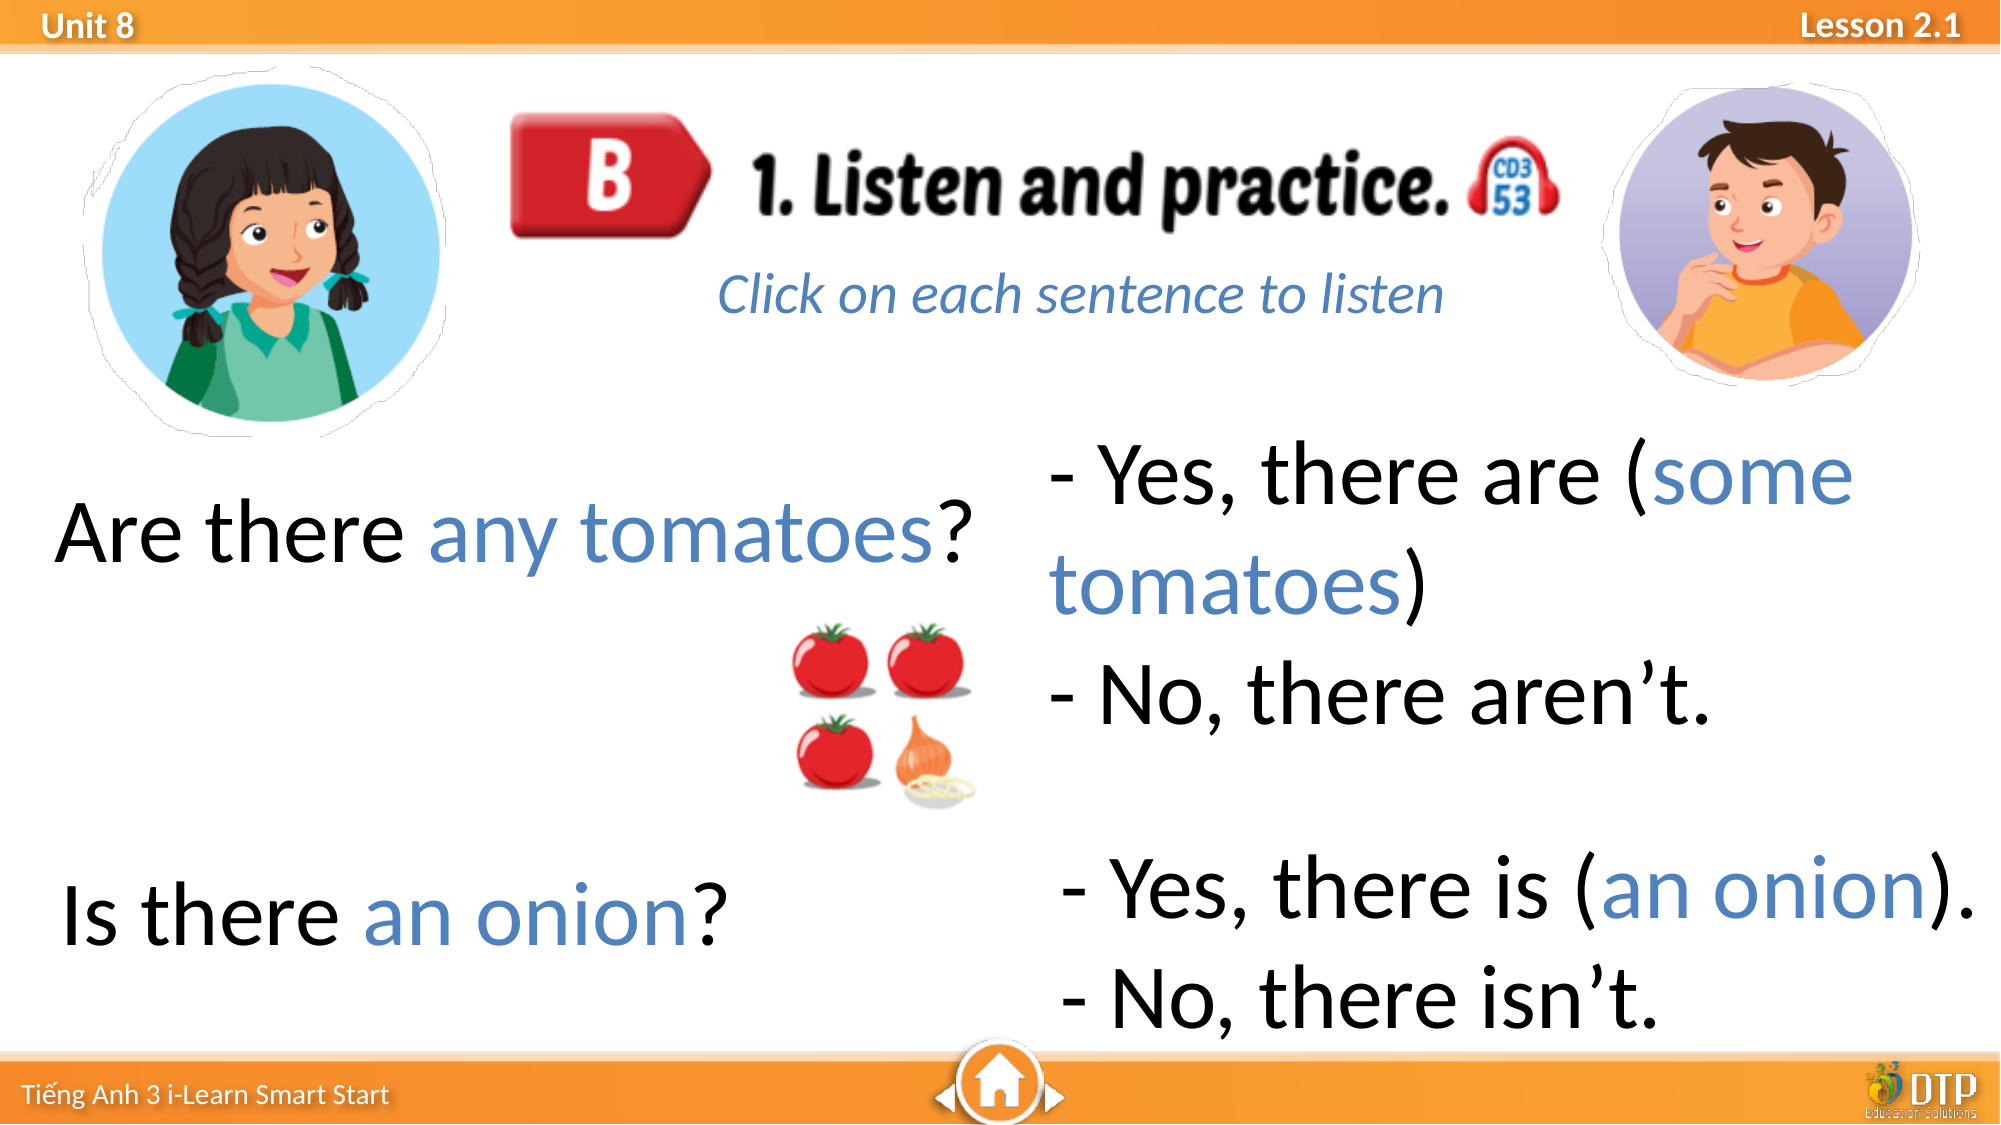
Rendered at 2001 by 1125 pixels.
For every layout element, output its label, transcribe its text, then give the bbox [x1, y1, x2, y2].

picture [0, 0, 2000, 1125]
text_box - Yes, there is (an onion). - No, there isn’t. [1045, 819, 2000, 1055]
text_box Click on each sentence to listen [702, 272, 1595, 333]
text_box Are there any tomatoes? [40, 463, 1033, 588]
text_box - Yes, there are (some tomatoes) - No, there aren’t. [1033, 405, 2000, 750]
text_box Is there an onion? [45, 846, 1045, 972]
